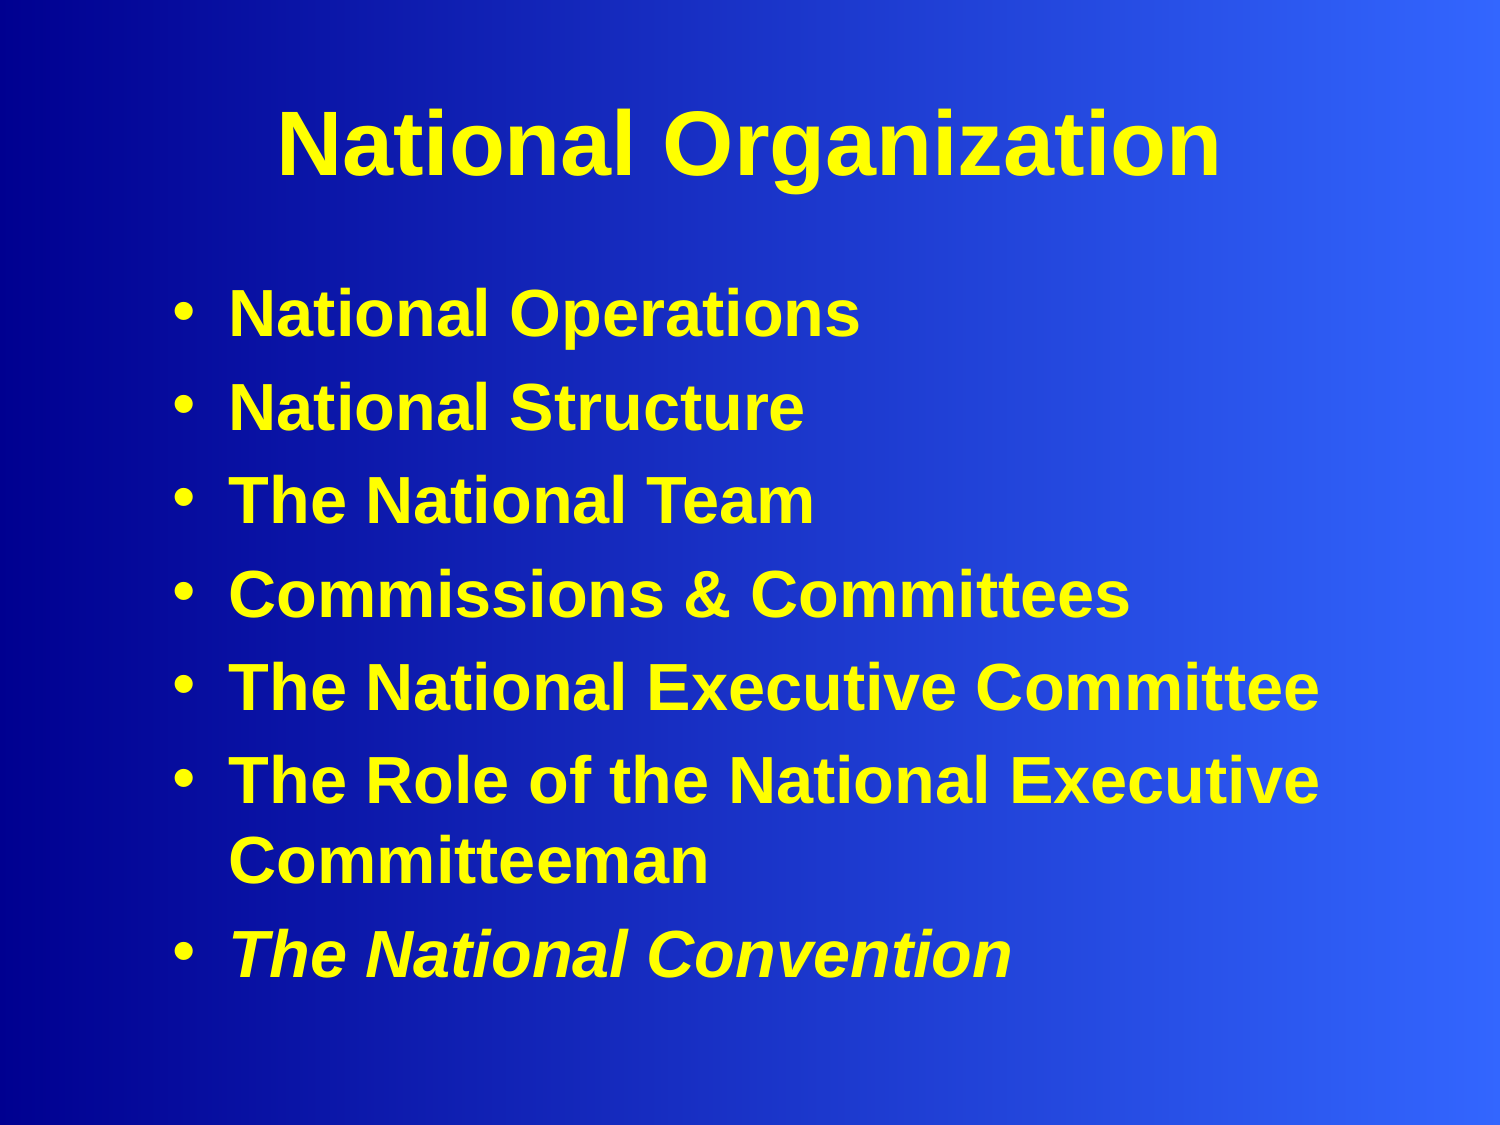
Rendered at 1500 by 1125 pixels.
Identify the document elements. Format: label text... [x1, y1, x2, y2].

title National Organization [75, 45, 1425, 233]
list National Operations National Structure The National Team Commissions & Committees The National Executive Committee The Role of the National Executive Committeeman The National Convention [157, 262, 1374, 1005]
